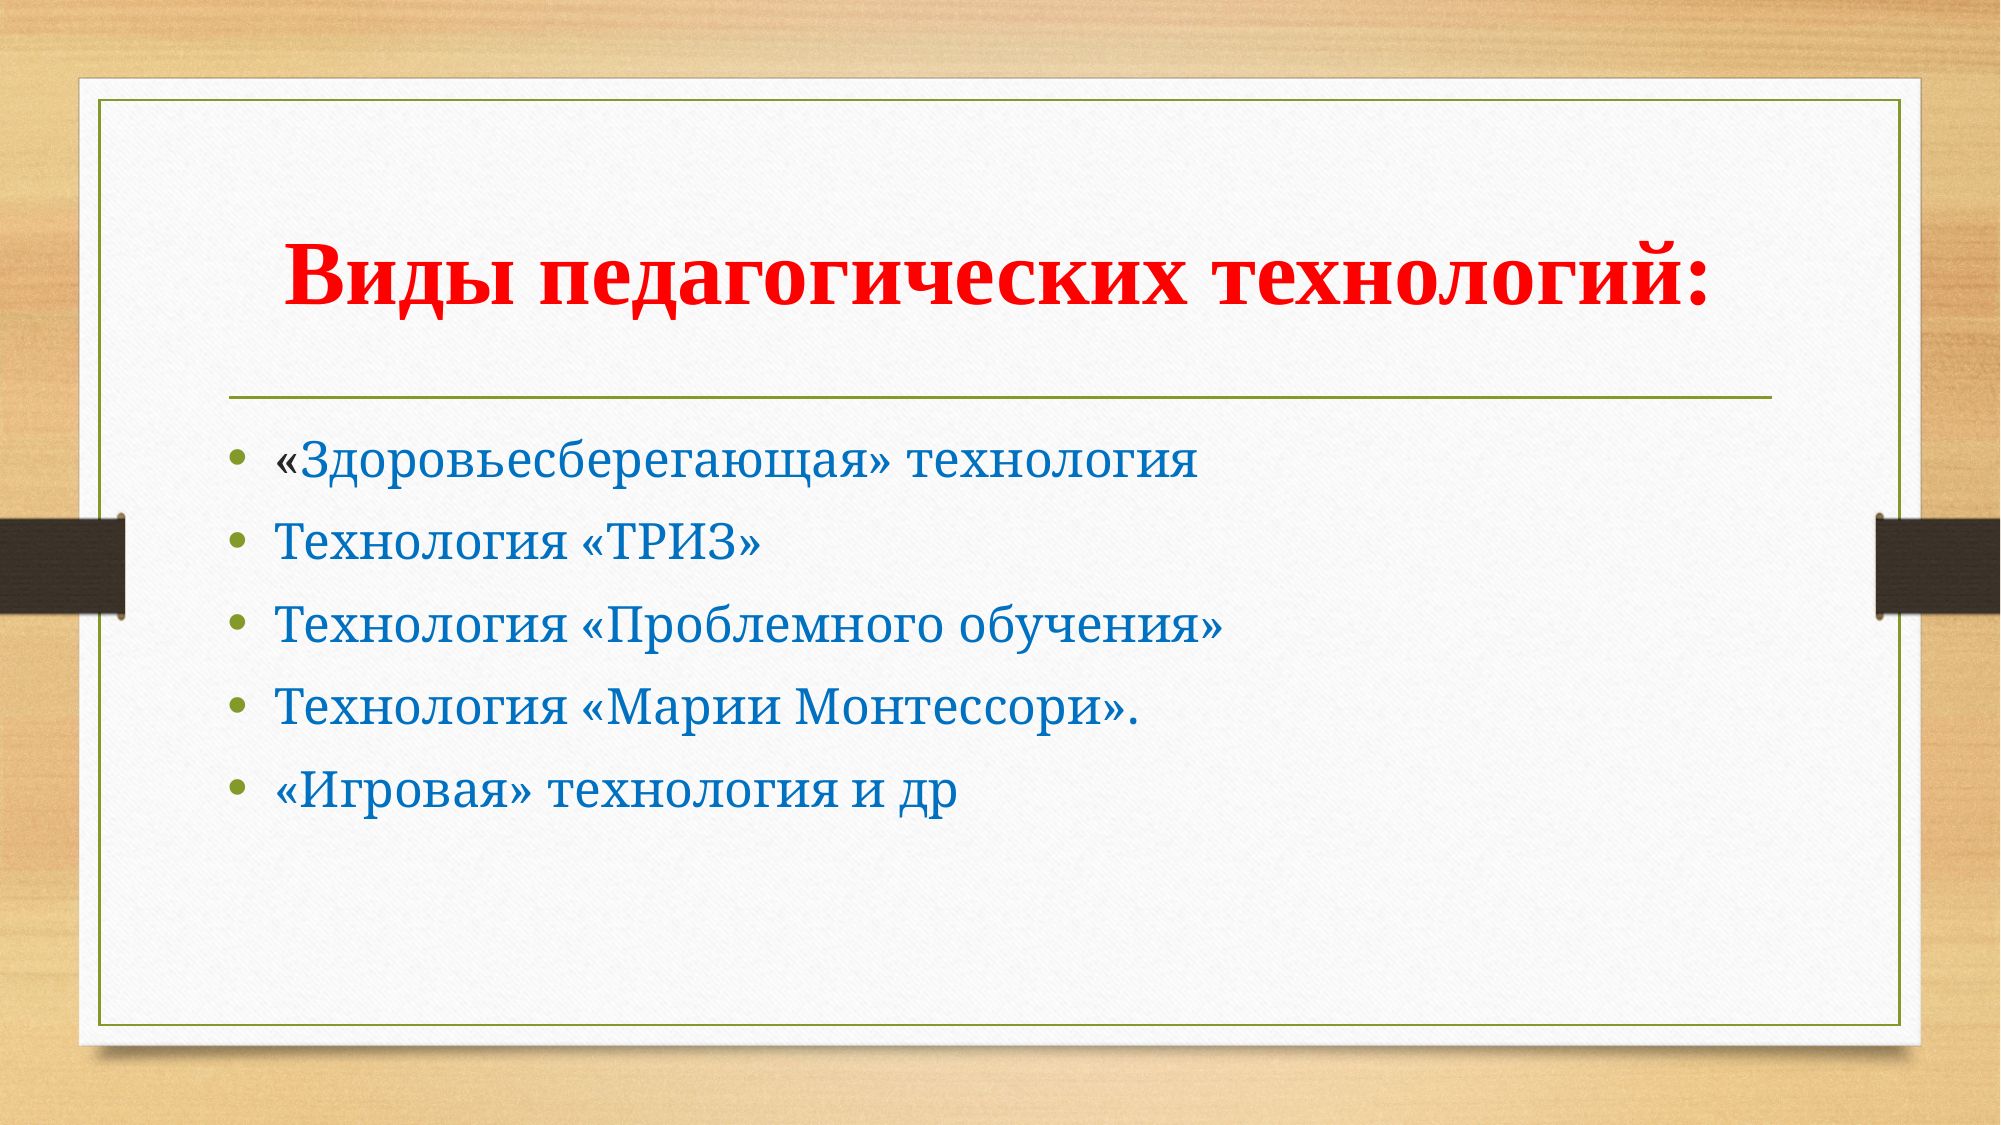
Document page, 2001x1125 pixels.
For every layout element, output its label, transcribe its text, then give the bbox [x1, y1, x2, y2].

picture [0, 0, 2001, 1125]
list «Здоровьесберегающая» технология Технология «ТРИЗ» Технология «Проблемного обучения» Технология «Марии Монтессори». «Игровая» технология и др [212, 419, 1788, 964]
title Виды педагогических технологий: [212, 161, 1788, 375]
